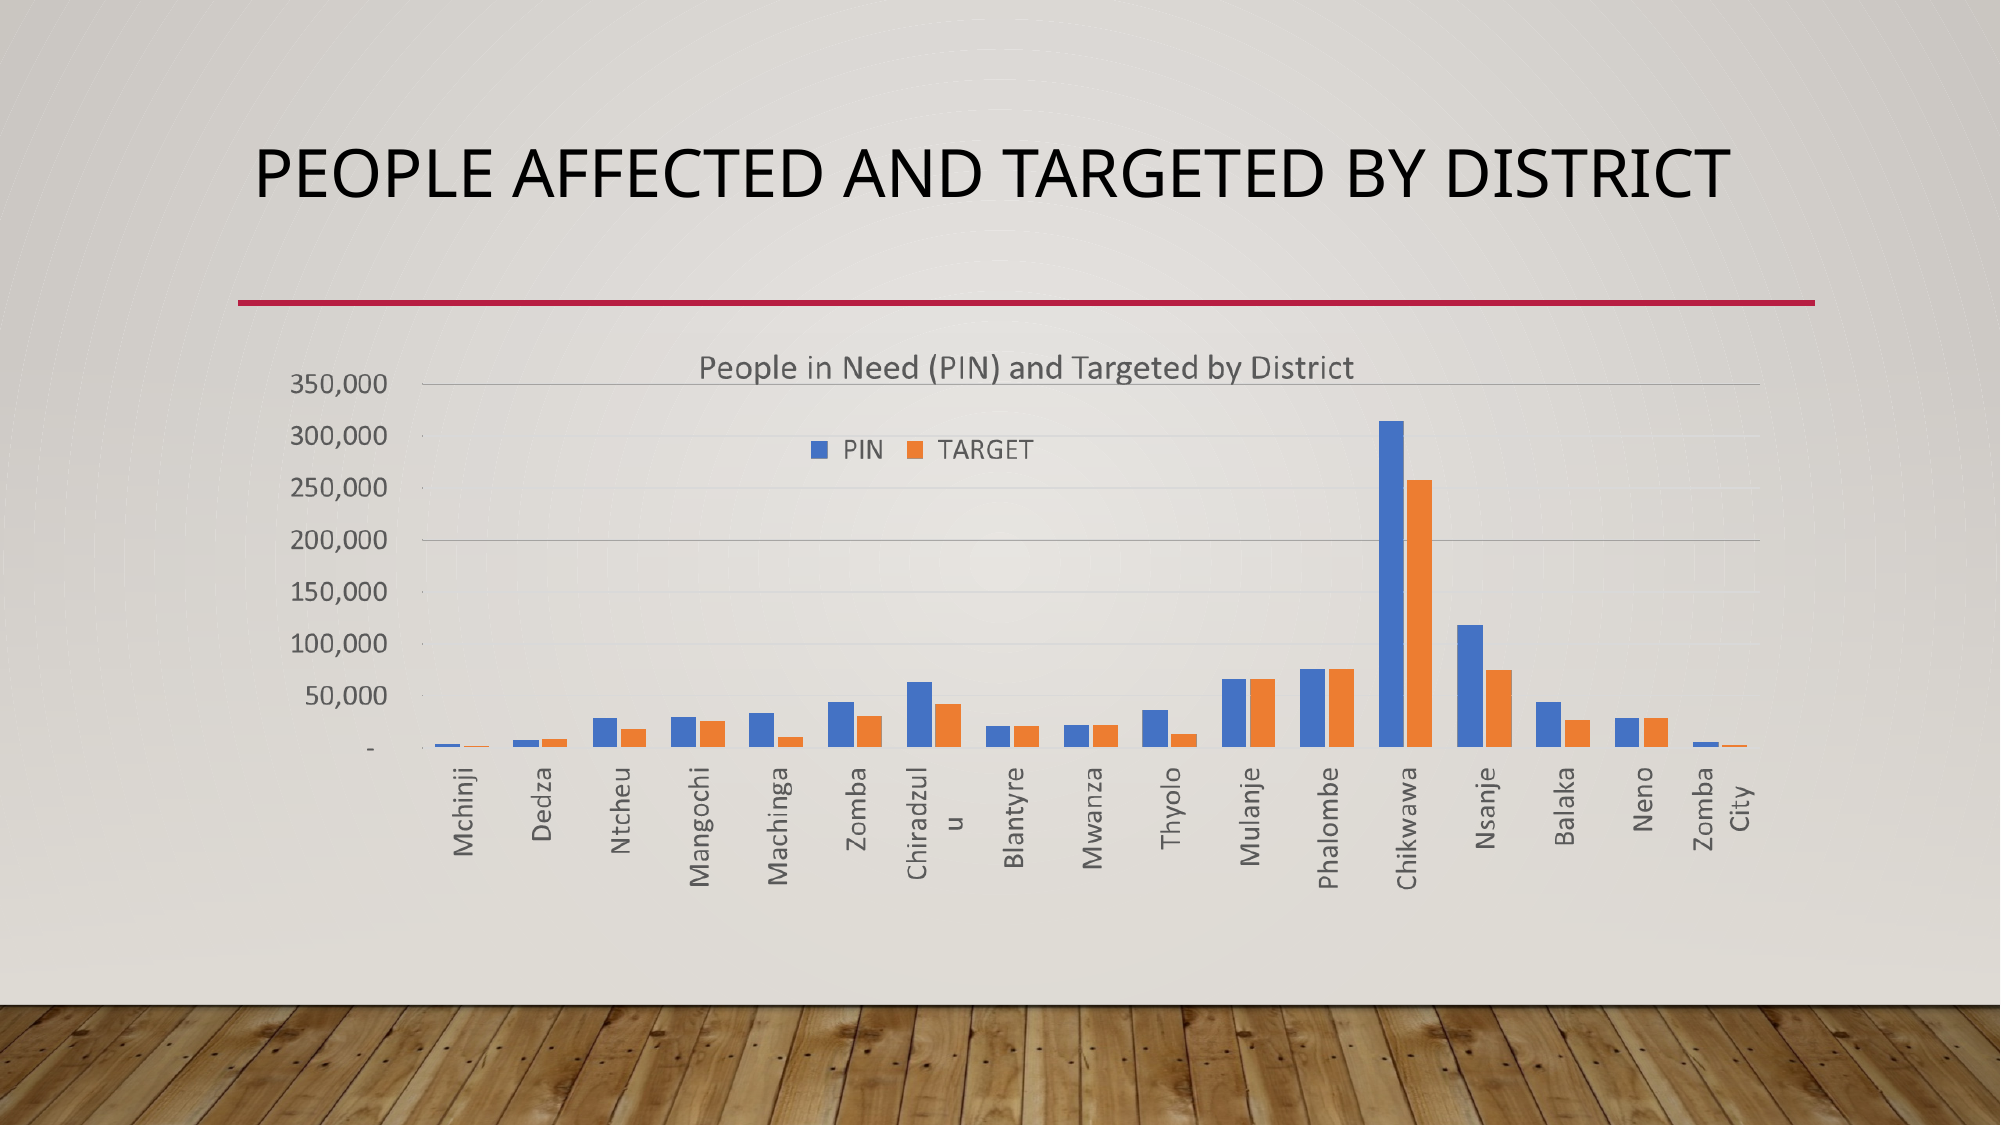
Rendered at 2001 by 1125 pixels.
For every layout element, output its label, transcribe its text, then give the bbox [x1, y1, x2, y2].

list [260, 330, 1791, 897]
picture [0, 1005, 2000, 1125]
title people affected and targeted by district [238, 131, 1814, 305]
